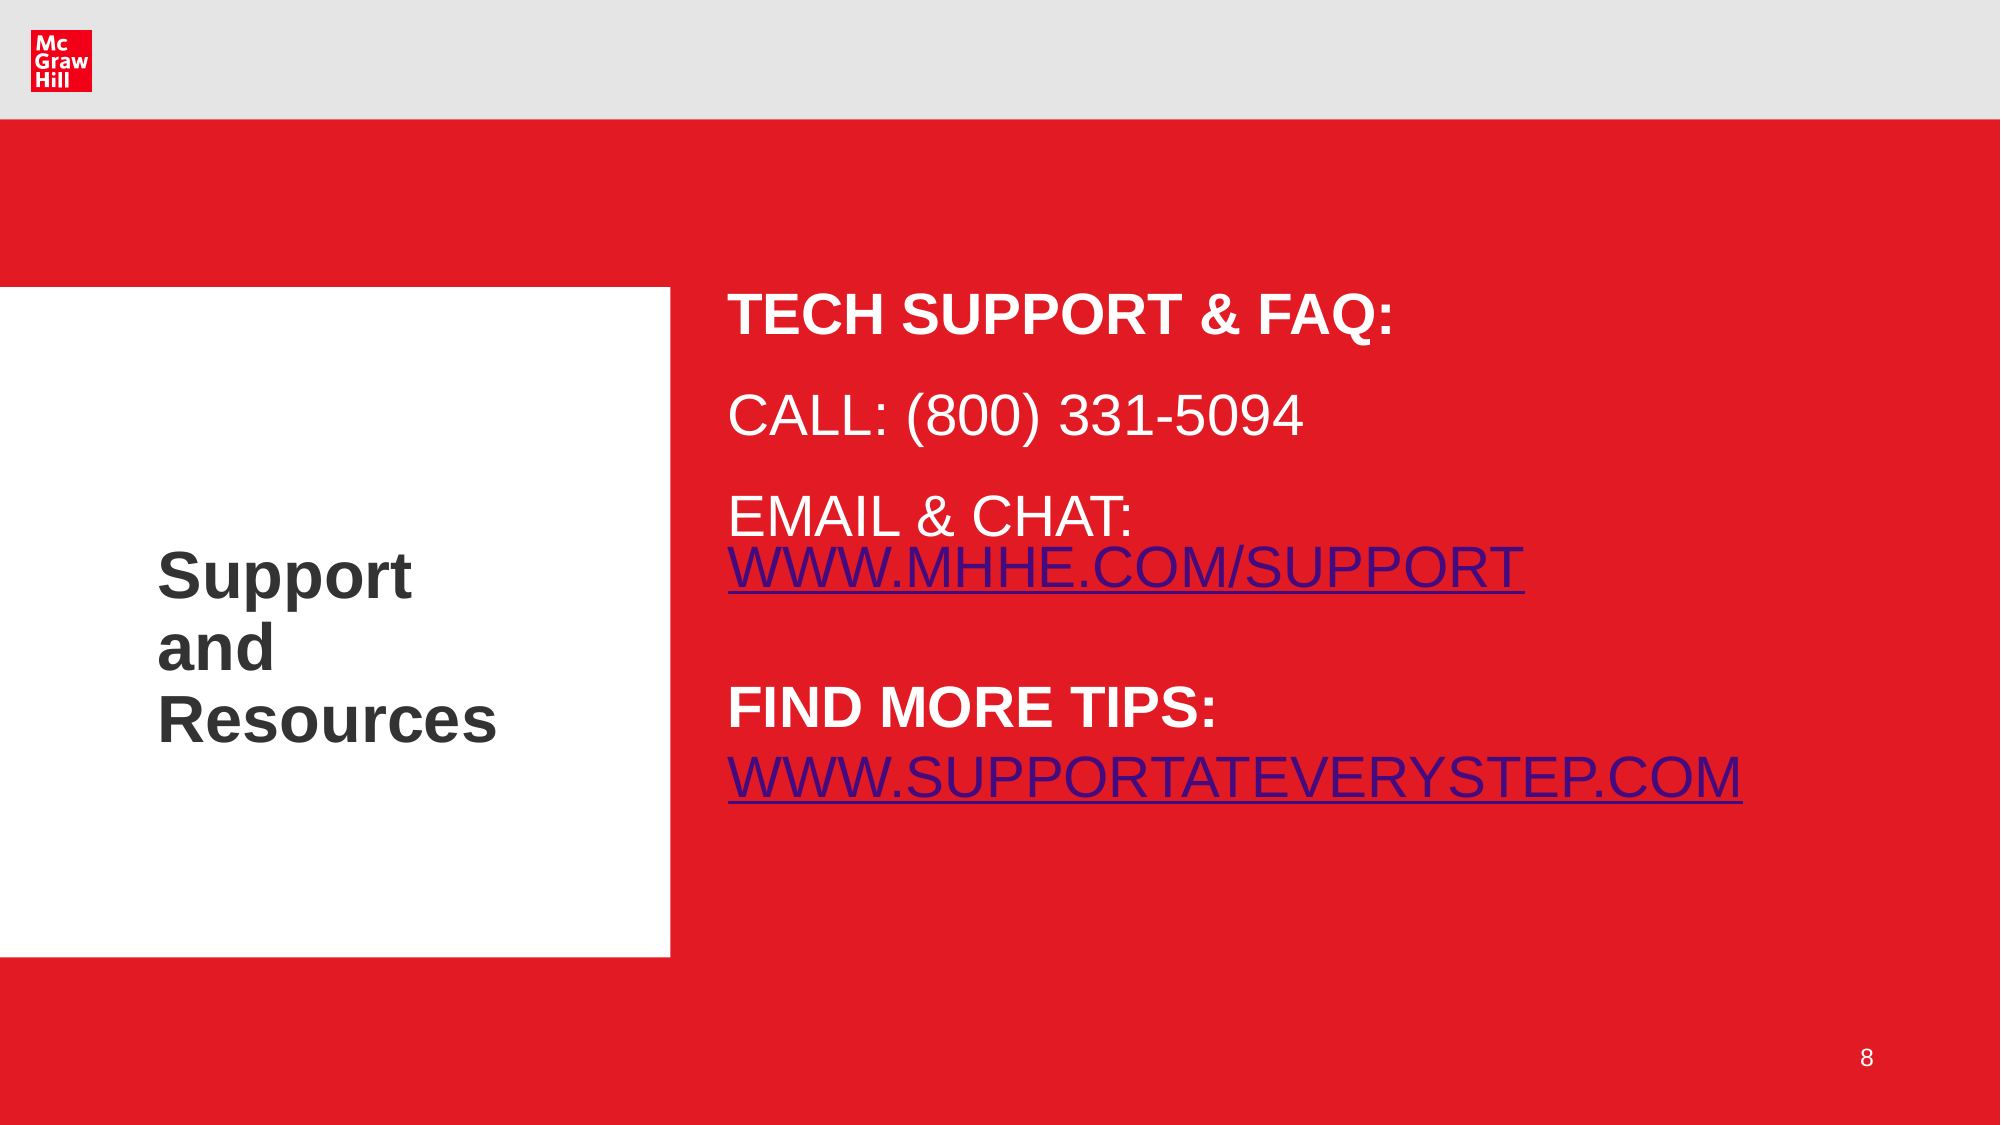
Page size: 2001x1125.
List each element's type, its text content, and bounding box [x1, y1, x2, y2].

title Support and Resources [142, 488, 521, 809]
list TECH SUPPORT & FAQ: CALL: (800) 331-5094 EMAIL & CHAT: WWW.MHHE.COM/SUPPORT FIND MORE TIPS: WWW.SUPPORTATEVERYSTEP.COM [712, 287, 1875, 958]
